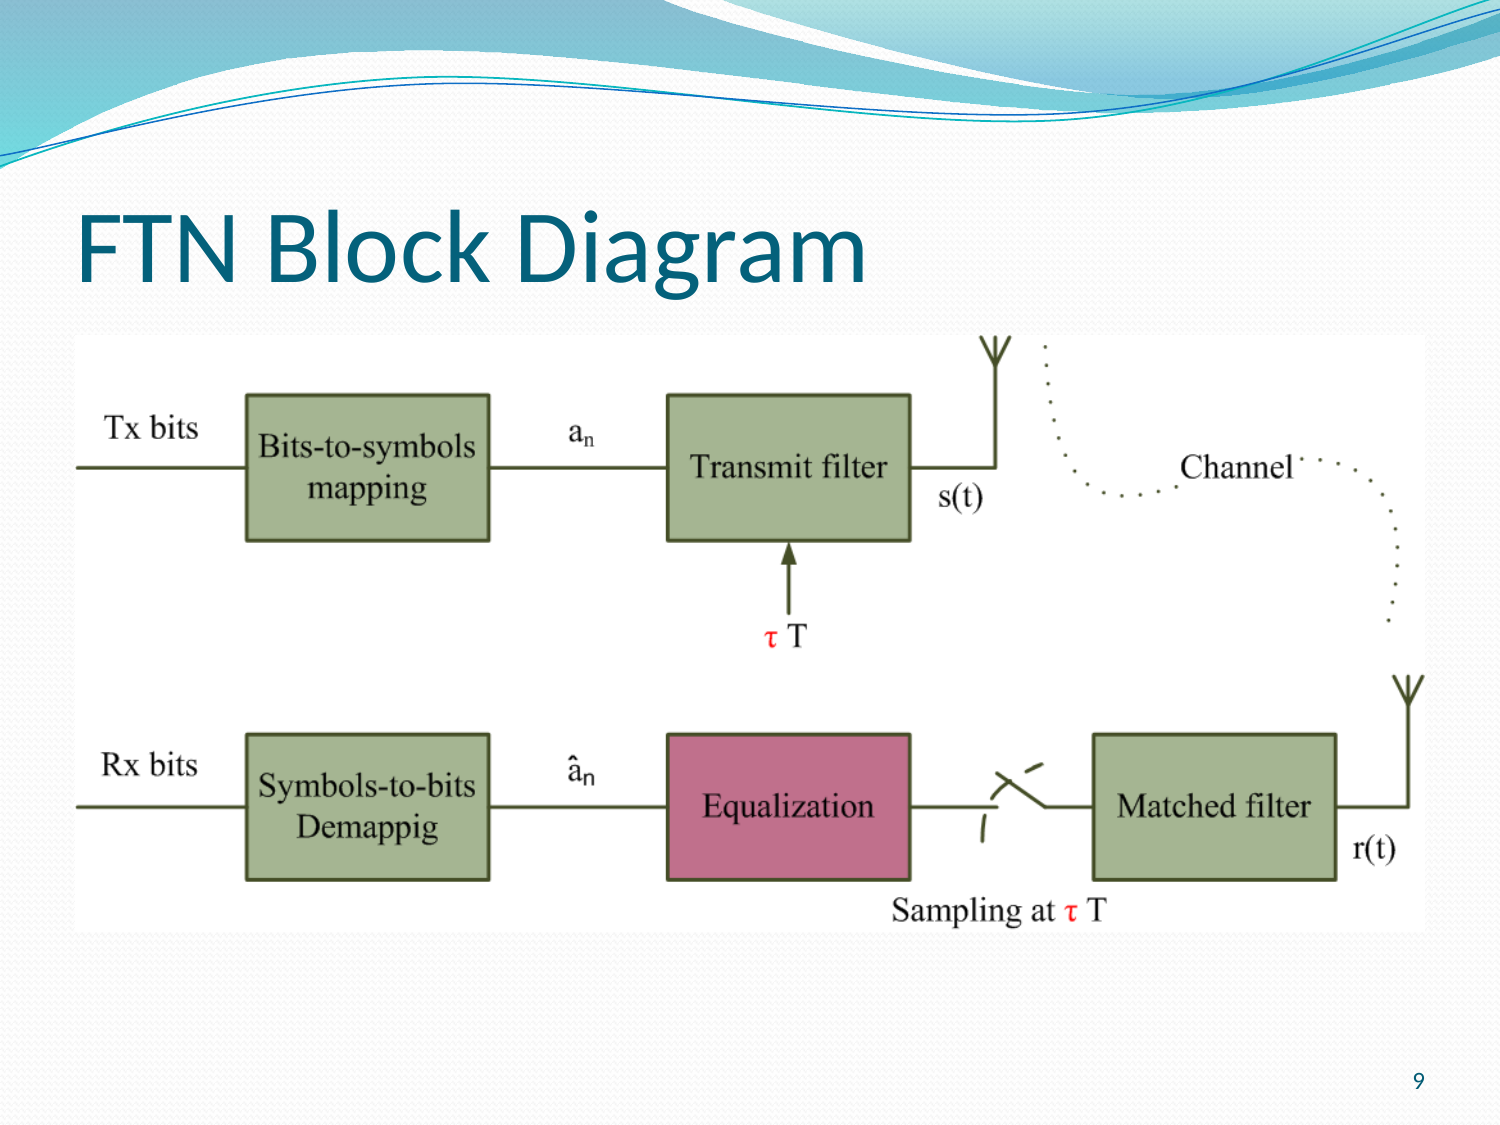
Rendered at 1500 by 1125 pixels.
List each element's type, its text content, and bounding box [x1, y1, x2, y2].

title FTN Block Diagram [75, 115, 1425, 303]
picture [74, 335, 1426, 933]
slide_number 9 [1394, 1050, 1425, 1095]
